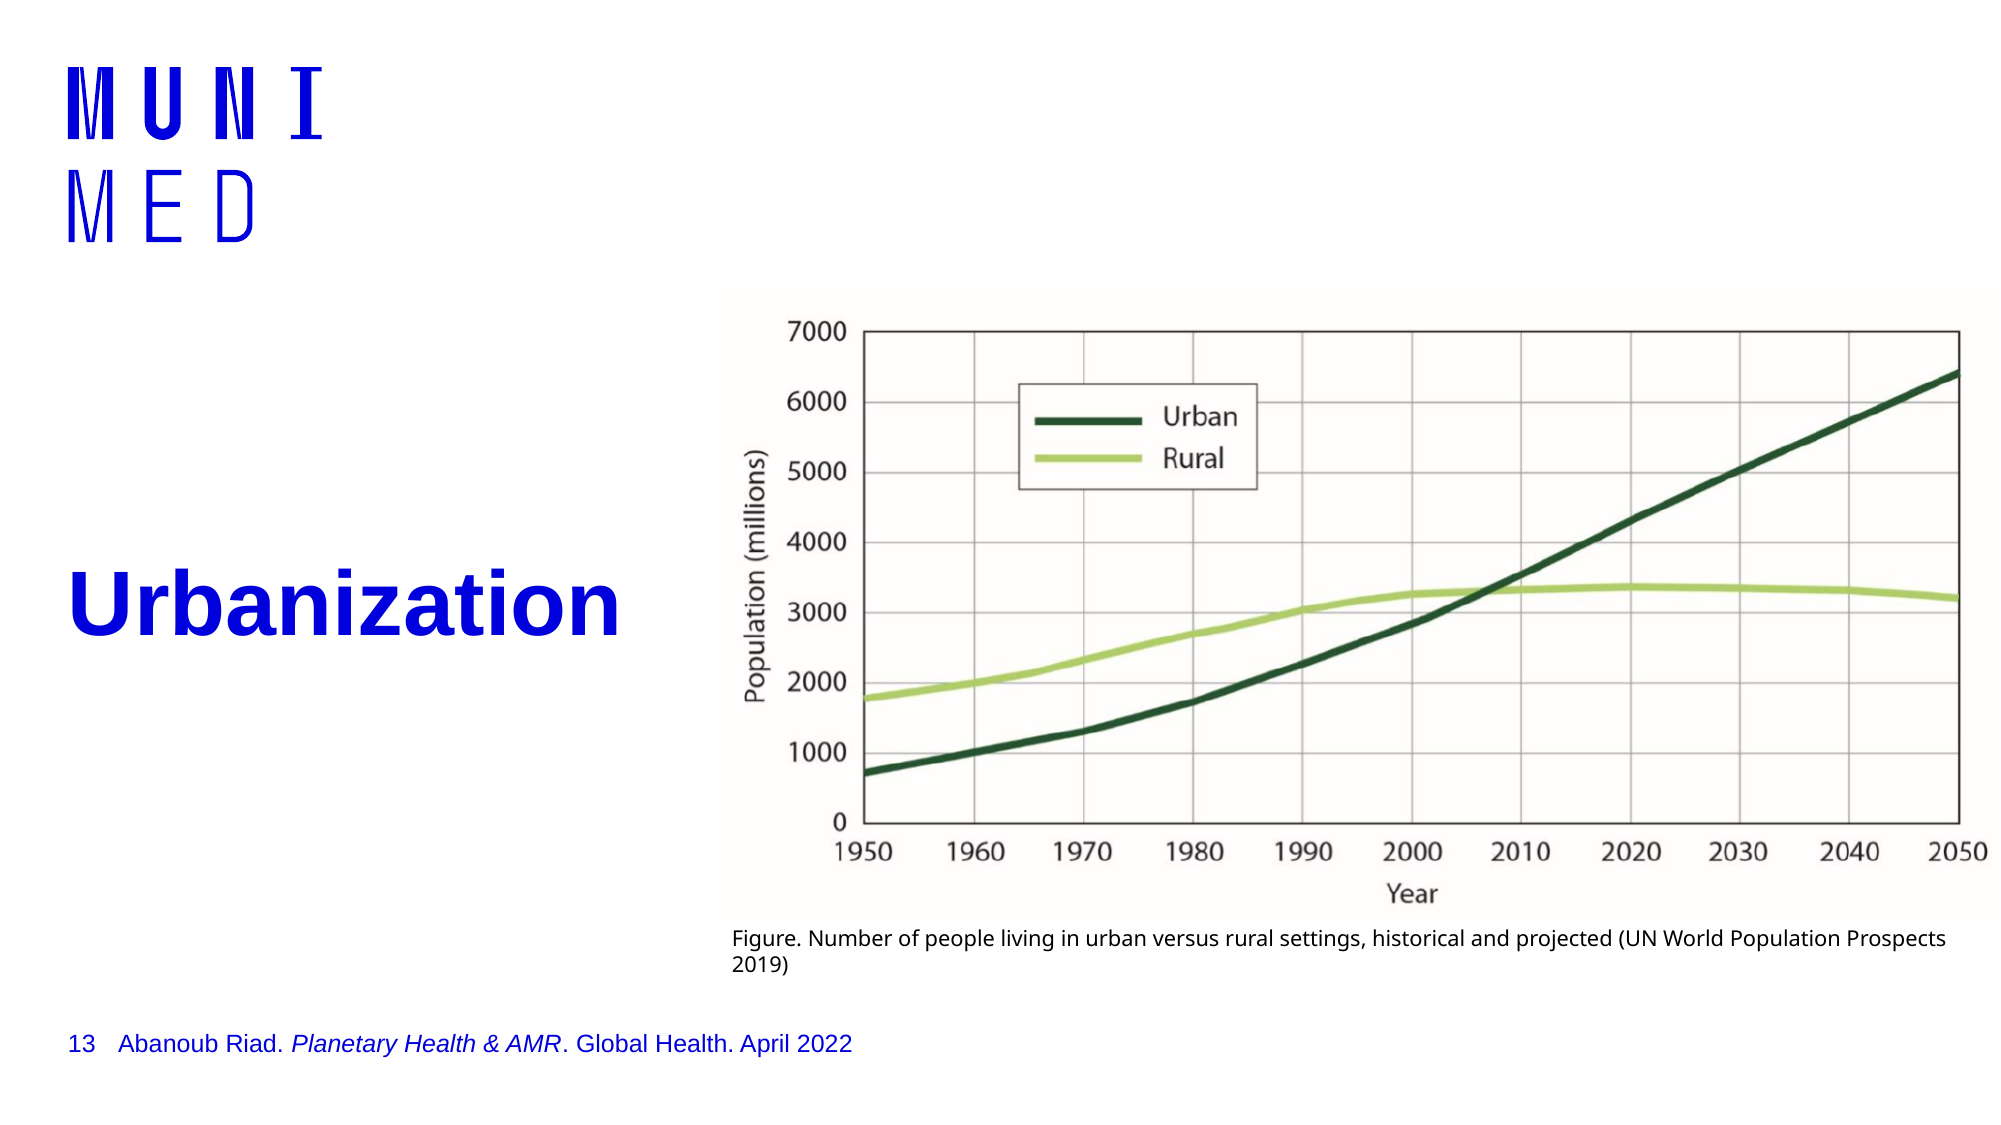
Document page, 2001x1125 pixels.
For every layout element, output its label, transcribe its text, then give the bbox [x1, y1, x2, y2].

footer Abanoub Riad. Planetary Health & AMR. Global Health. April 2022 [118, 1021, 1418, 1063]
text_box Figure. Number of people living in urban versus rural settings, historical and projected (UN World Population Prospects 2019) [717, 930, 2000, 985]
title Urbanization [67, 562, 655, 648]
slide_number 13 [67, 1021, 110, 1063]
picture [716, 287, 2000, 924]
